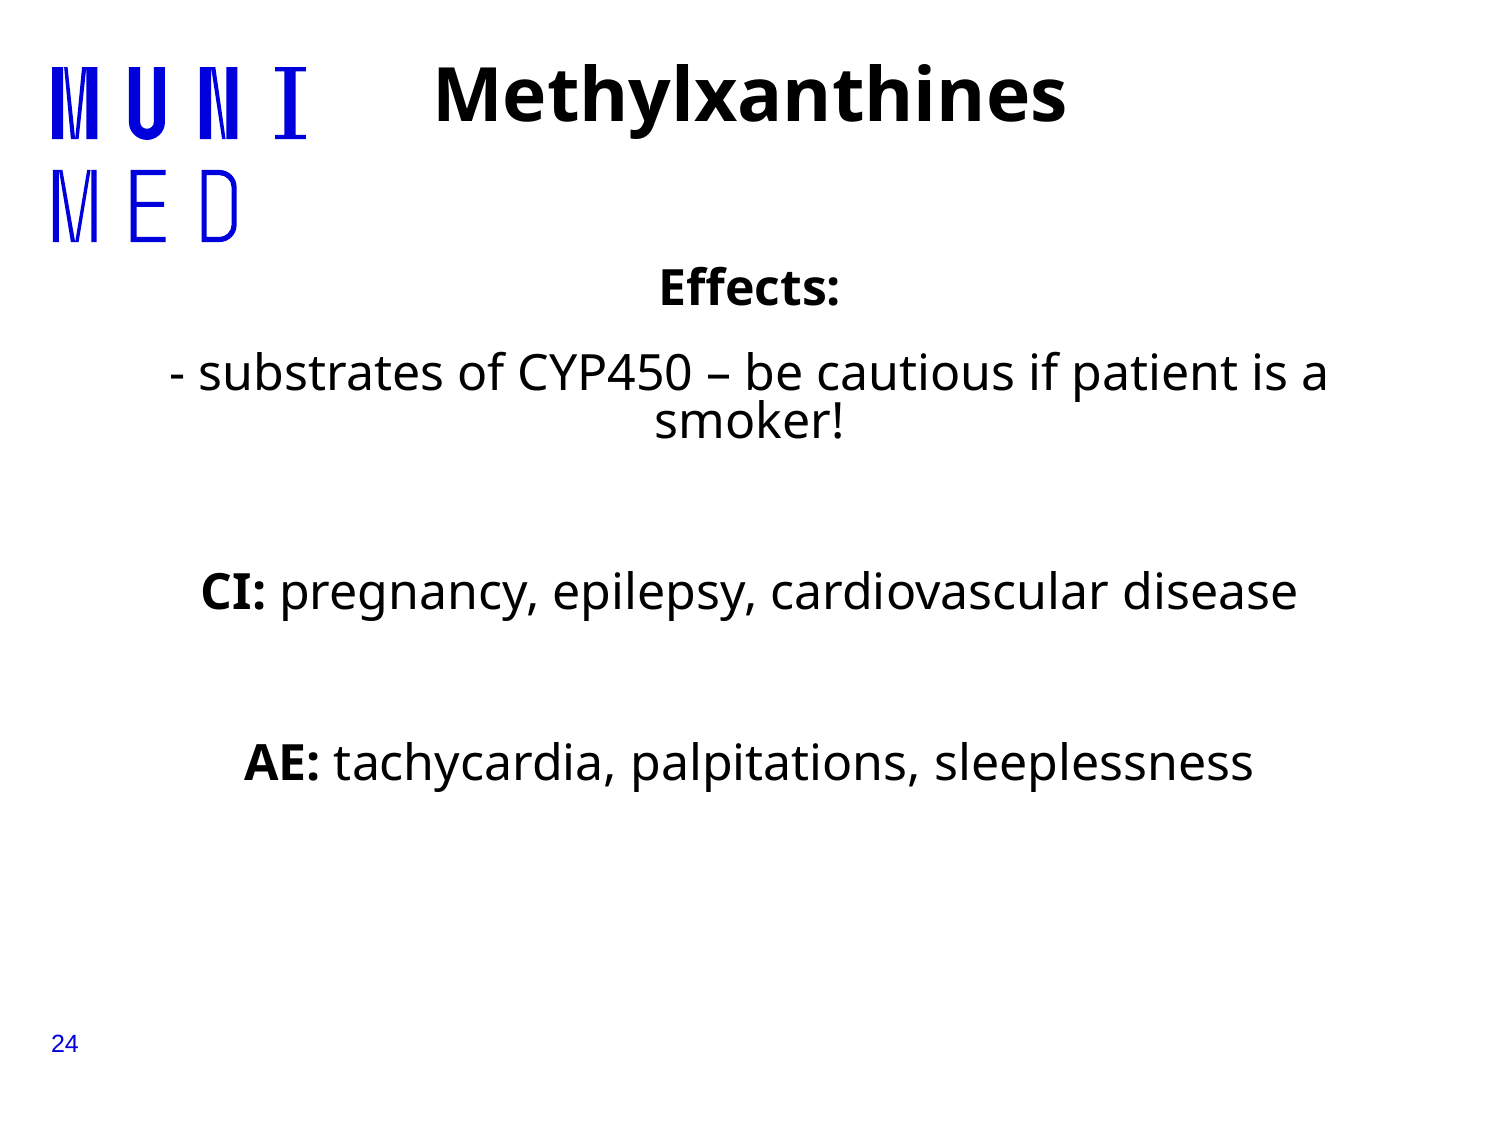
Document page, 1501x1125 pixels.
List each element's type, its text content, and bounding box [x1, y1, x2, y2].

title Methylxanthines [75, 45, 1425, 233]
text_box Effects: - substrates of CYP450 – be cautious if patient is a smoker! CI: pregnancy, epilepsy, cardiovascular disease AE: tachycardia, palpitations, sleeplessness [74, 267, 1425, 1118]
slide_number 24 [50, 1021, 74, 1063]
